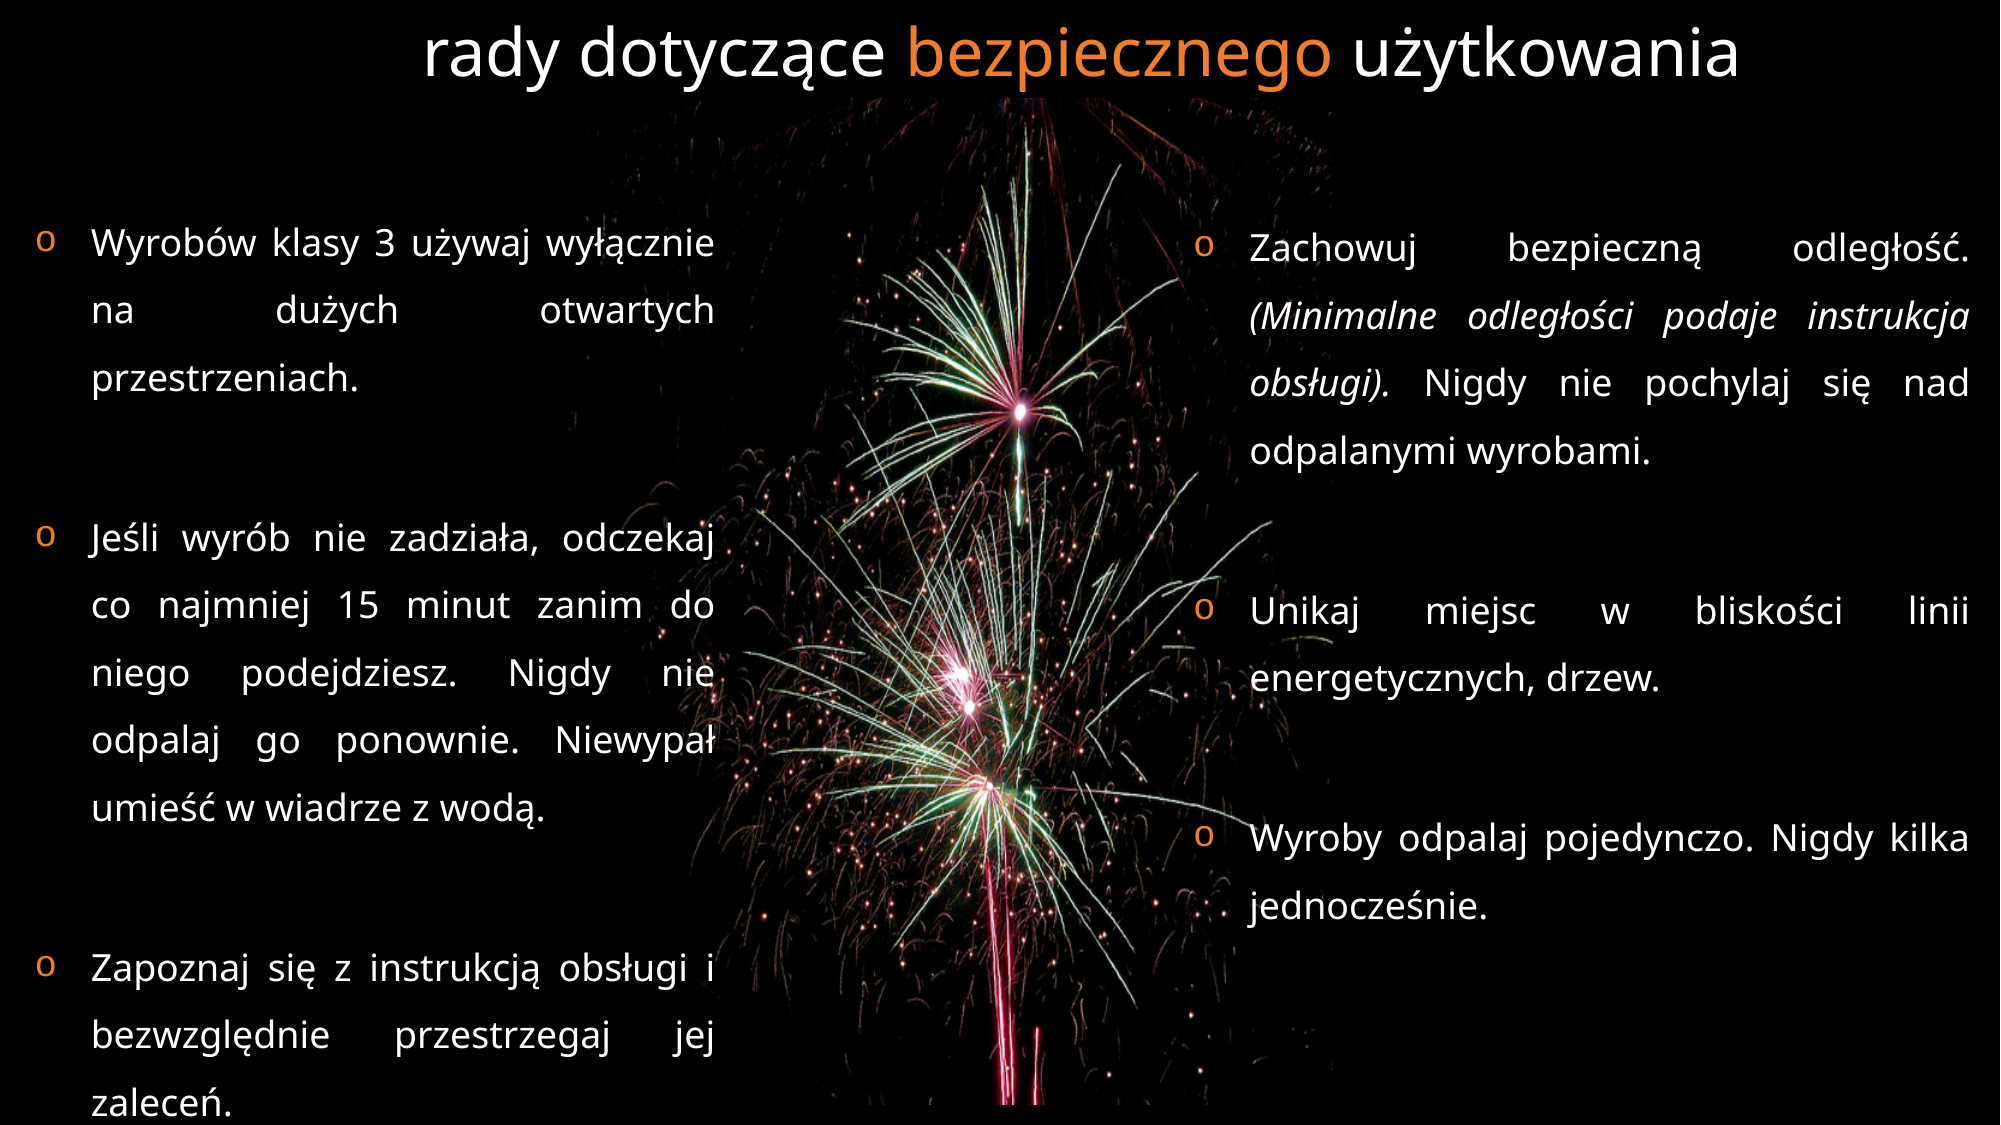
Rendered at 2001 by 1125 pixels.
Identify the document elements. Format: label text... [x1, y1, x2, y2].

text_box Wyrobów klasy 3 używaj wyłącznie na dużych otwartych przestrzeniach. Jeśli wyrób nie zadziała, odczekaj co najmniej 15 minut zanim do niego podejdziesz. Nigdy nie odpalaj go ponownie. Niewypał umieść w wiadrze z wodą. Zapoznaj się z instrukcją obsługi i bezwzględnie przestrzegaj jej zaleceń. [19, 188, 731, 1125]
text_box rady dotyczące bezpiecznego użytkowania [407, 2, 1758, 98]
text_box Zachowuj bezpieczną odległość. (Minimalne odległości podaje instrukcja obsługi). Nigdy nie pochylaj się nad odpalanymi wyrobami. Unikaj miejsc w bliskości linii energetycznych, drzew. Wyroby odpalaj pojedynczo. Nigdy kilka jednocześnie. [1333, 194, 1986, 935]
picture [564, 98, 1333, 1105]
